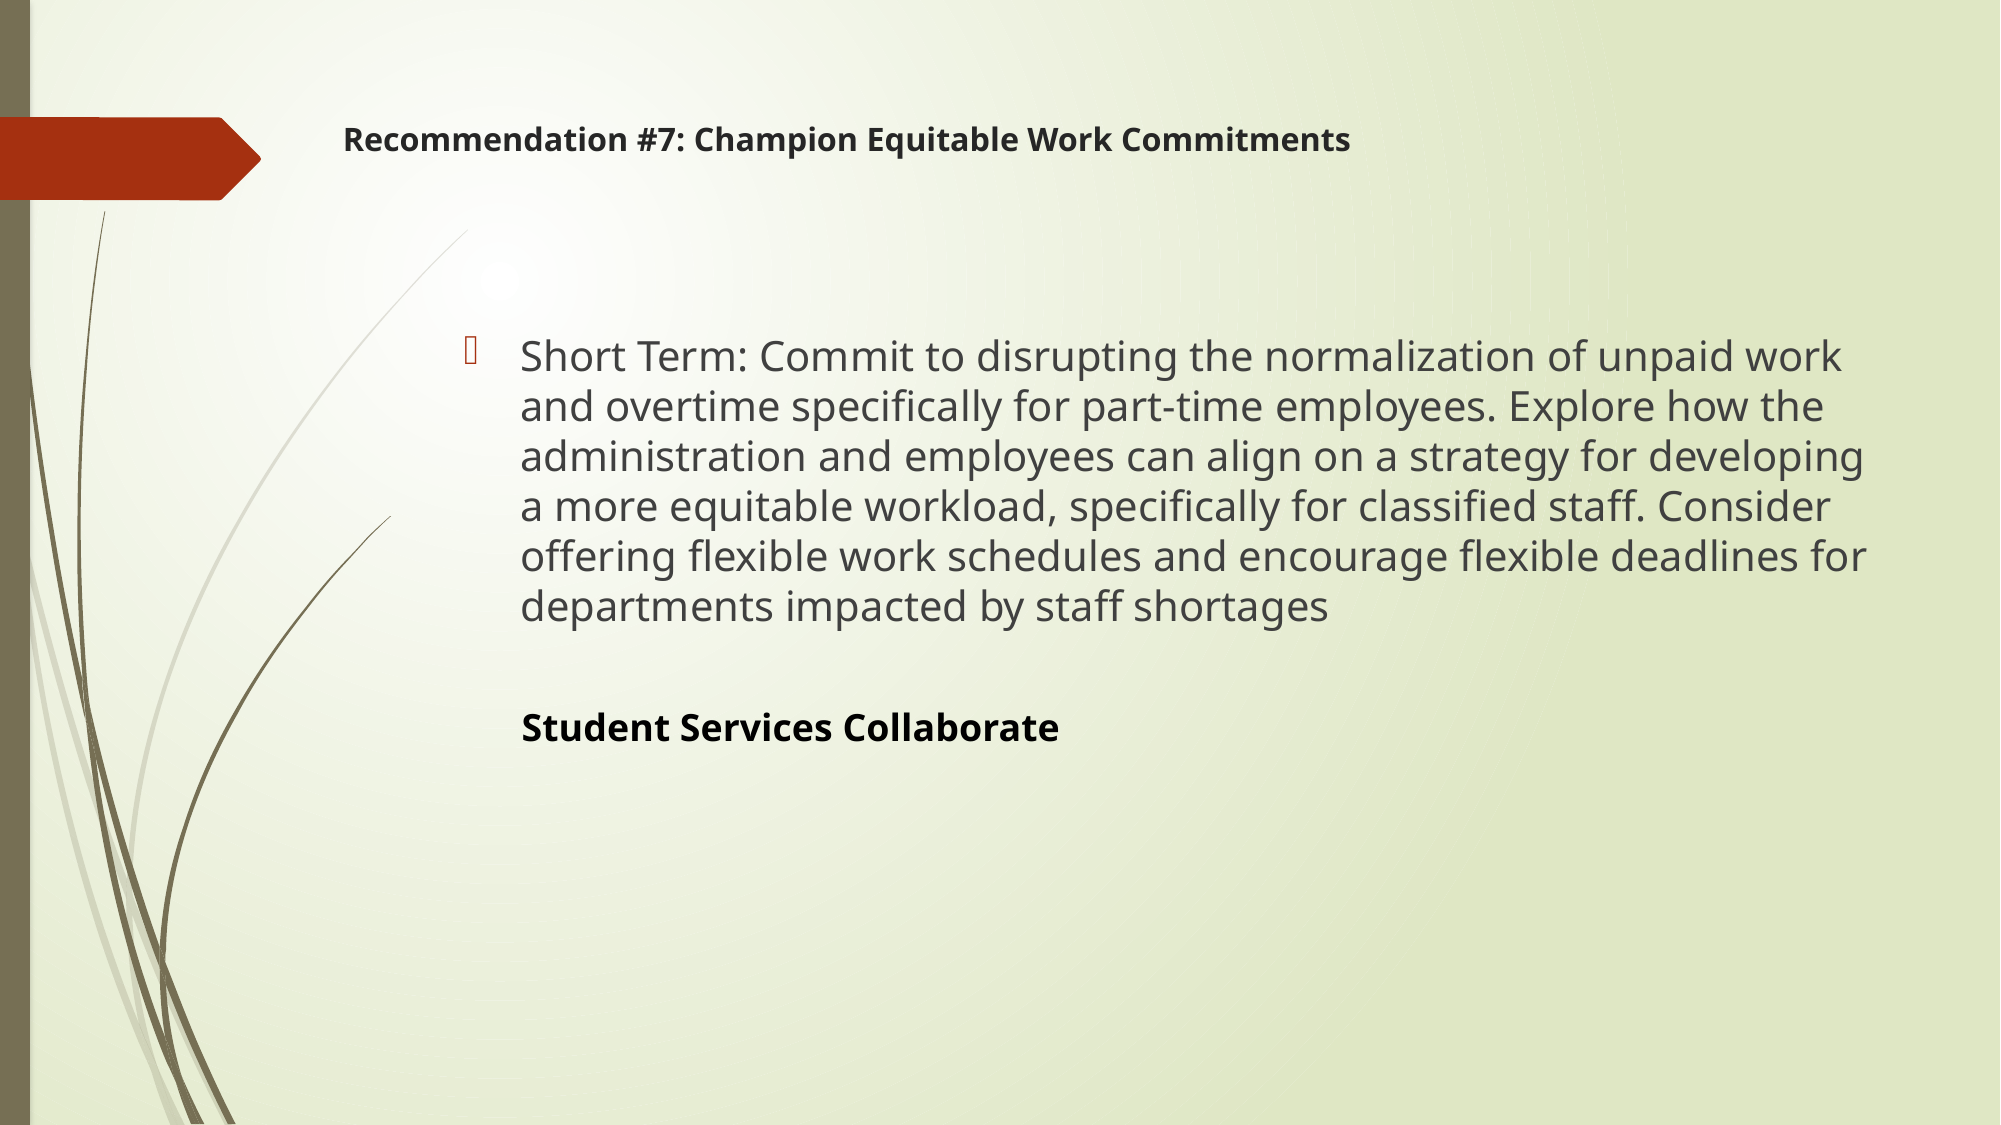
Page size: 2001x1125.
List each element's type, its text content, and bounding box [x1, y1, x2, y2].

list Short Term: Commit to disrupting the normalization of unpaid work and overtime specifically for part-time employees. Explore how the administration and employees can align on a strategy for developing a more equitable workload, specifically for classified staff. Consider offering flexible work schedules and encourage flexible deadlines for departments impacted by staff shortages [449, 321, 1912, 750]
title Recommendation #7: Champion Equitable Work Commitments [327, 111, 1790, 322]
text_box Student Services Collaborate [506, 696, 1694, 802]
